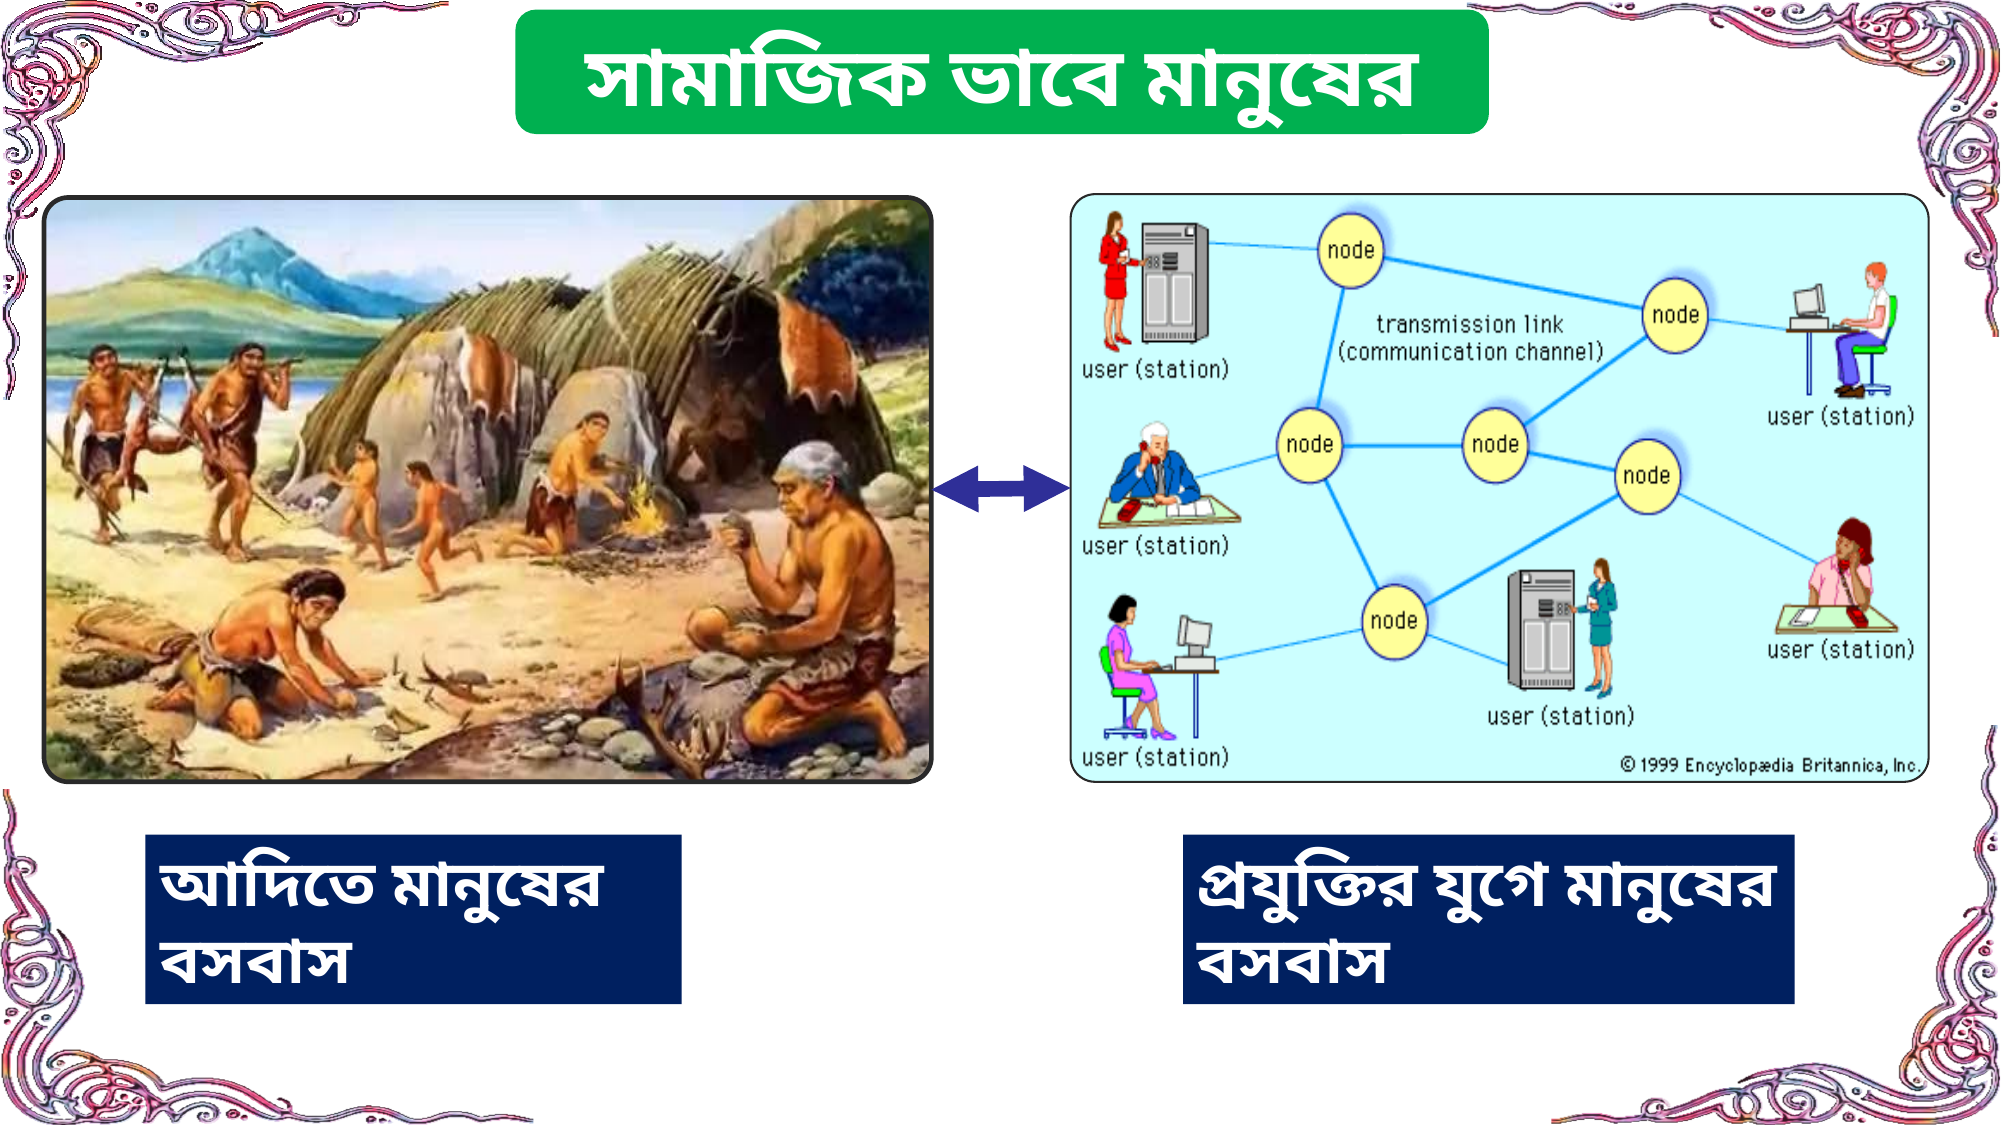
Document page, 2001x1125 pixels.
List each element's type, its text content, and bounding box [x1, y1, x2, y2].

picture [1070, 0, 2001, 1125]
text_box প্রযুক্তির যুগে মানুষের বসবাস [1183, 834, 1795, 1005]
text_box সামাজিক ভাবে মানুষের বসবাস [515, 9, 1489, 135]
picture [0, 0, 932, 783]
picture [1, 789, 534, 1125]
text_box [442, 112, 1500, 246]
text_box আদিতে মানুষের বসবাস [145, 834, 682, 1005]
